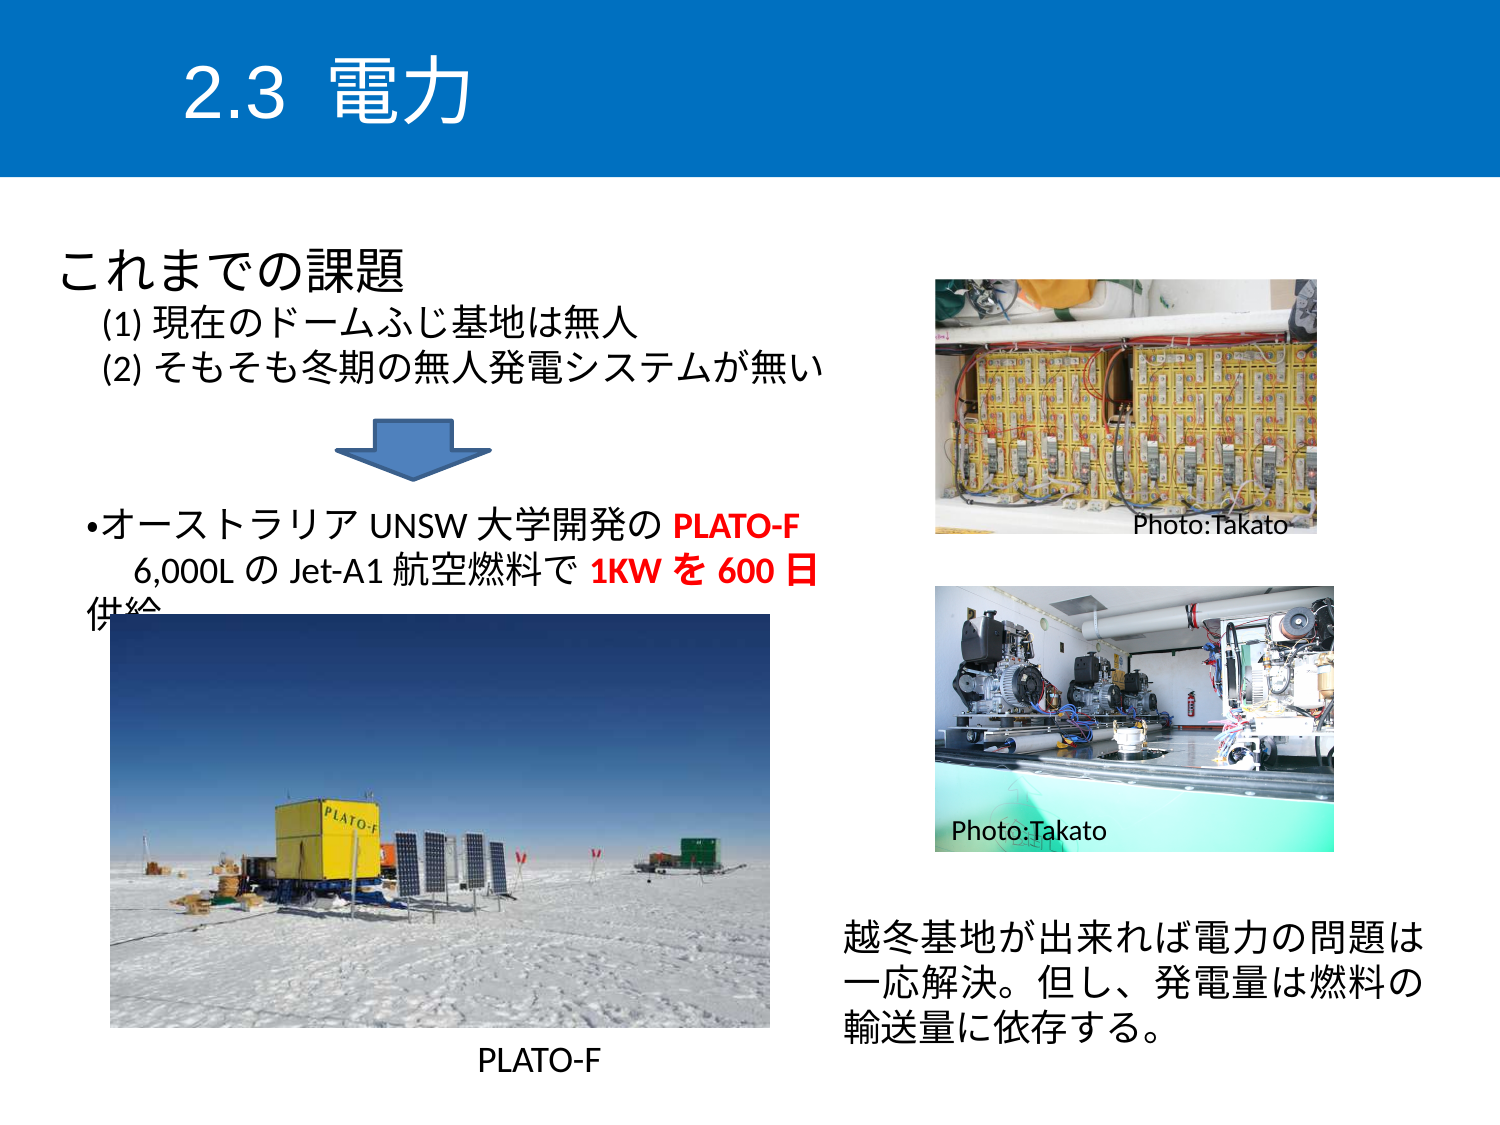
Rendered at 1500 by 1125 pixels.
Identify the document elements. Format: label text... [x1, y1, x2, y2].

text_box PLATO-F [462, 1036, 617, 1088]
text_box これまでの課題 (1)現在のドームふじ基地は無人 (2)そもそも冬期の無人発電システムが無い [40, 231, 840, 397]
text_box [334, 418, 493, 482]
text_box 2.3 電力 [0, 0, 1500, 179]
text_box 越冬基地が出来れば電力の問題は一応解決。但し、発電量は燃料の輸送量に依存する。 [828, 906, 1440, 1057]
picture [934, 215, 1334, 852]
text_box ・オーストラリアUNSW大学開発のPLATO-F 6,000LのJet-A1航空燃料で1KWを600日供給 [71, 493, 852, 644]
text_box Photo:Takato [1258, 498, 1304, 549]
picture [110, 614, 770, 1028]
